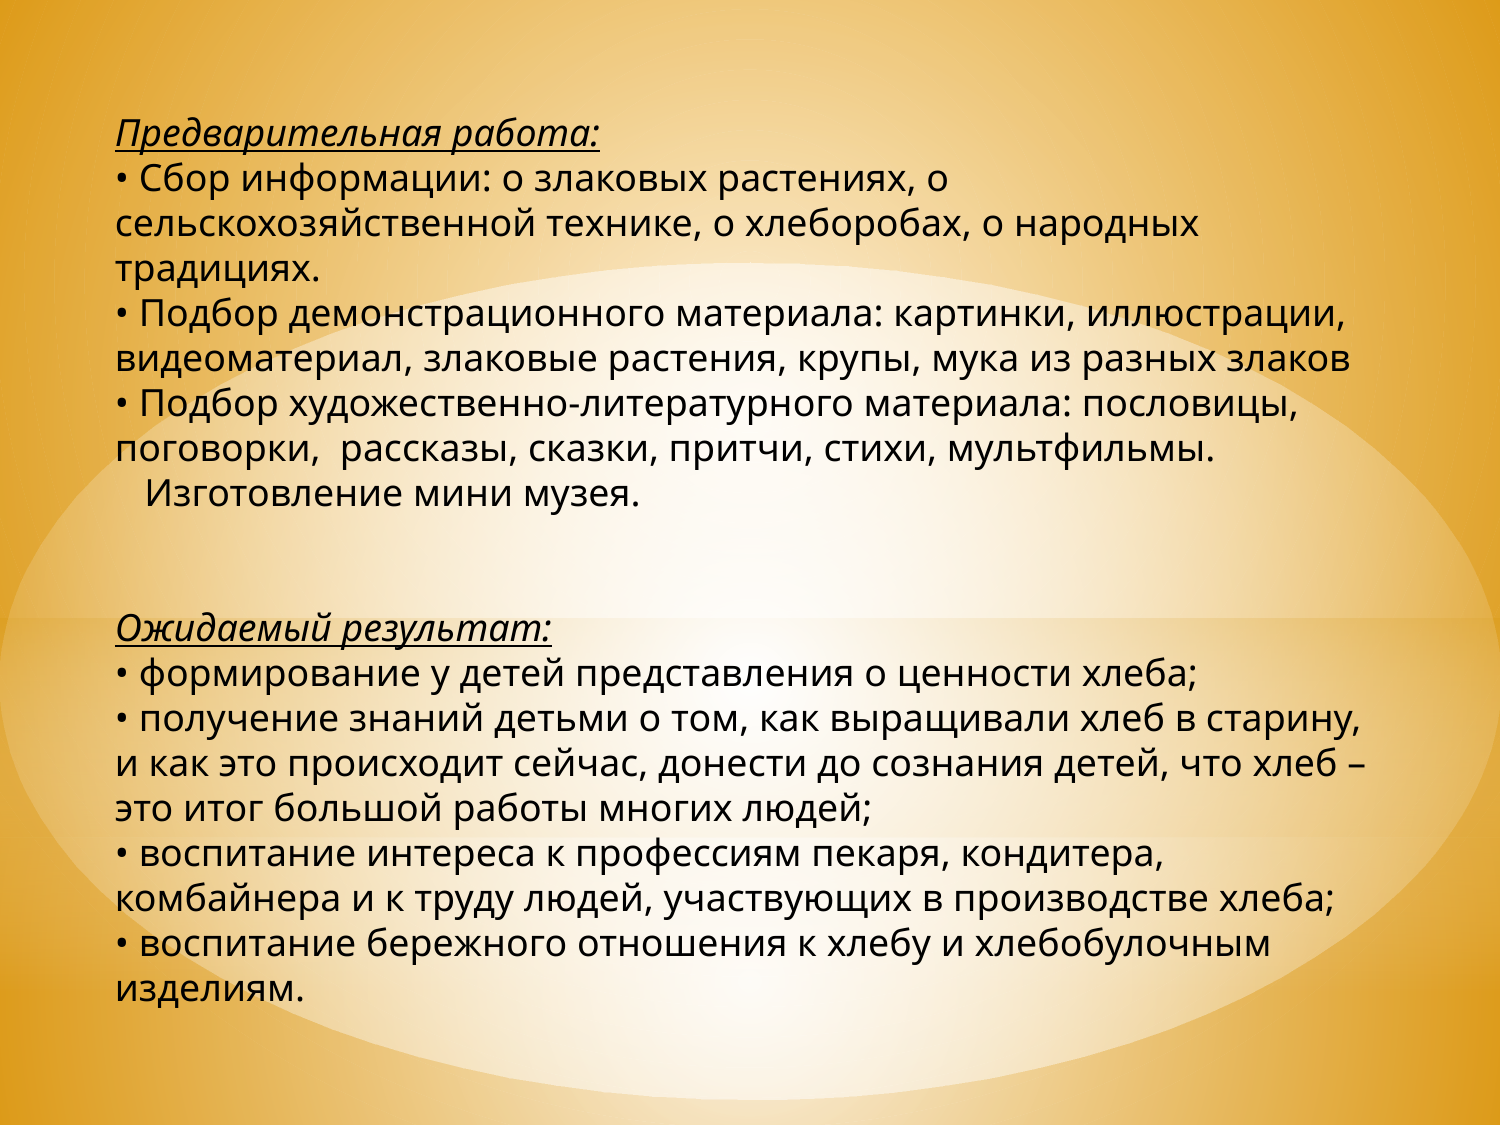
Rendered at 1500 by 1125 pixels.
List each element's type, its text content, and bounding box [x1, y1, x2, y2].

text_box Предварительная работа: • Сбор информации: о злаковых растениях, о сельскохозяйственной технике, о хлеборобах, о народных традициях. • Подбор демонстрационного материала: картинки, иллюстрации, видеоматериал, злаковые растения, крупы, мука из разных злаков • Подбор художественно-литературного материала: пословицы, поговорки, рассказы, сказки, притчи, стихи, мультфильмы. Изготовление мини музея. Ожидаемый результат: • формирование у детей представления о ценности хлеба; • получение знаний детьми о том, как выращивали хлеб в старину, и как это происходит сейчас, донести до сознания детей, что хлеб – это итог большой работы многих людей; • воспитание интереса к профессиям пекаря, кондитера, комбайнера и к труду людей, участвующих в производстве хлеба; • воспитание бережного отношения к хлебу и хлебобулочным изделиям. [100, 101, 1388, 1062]
